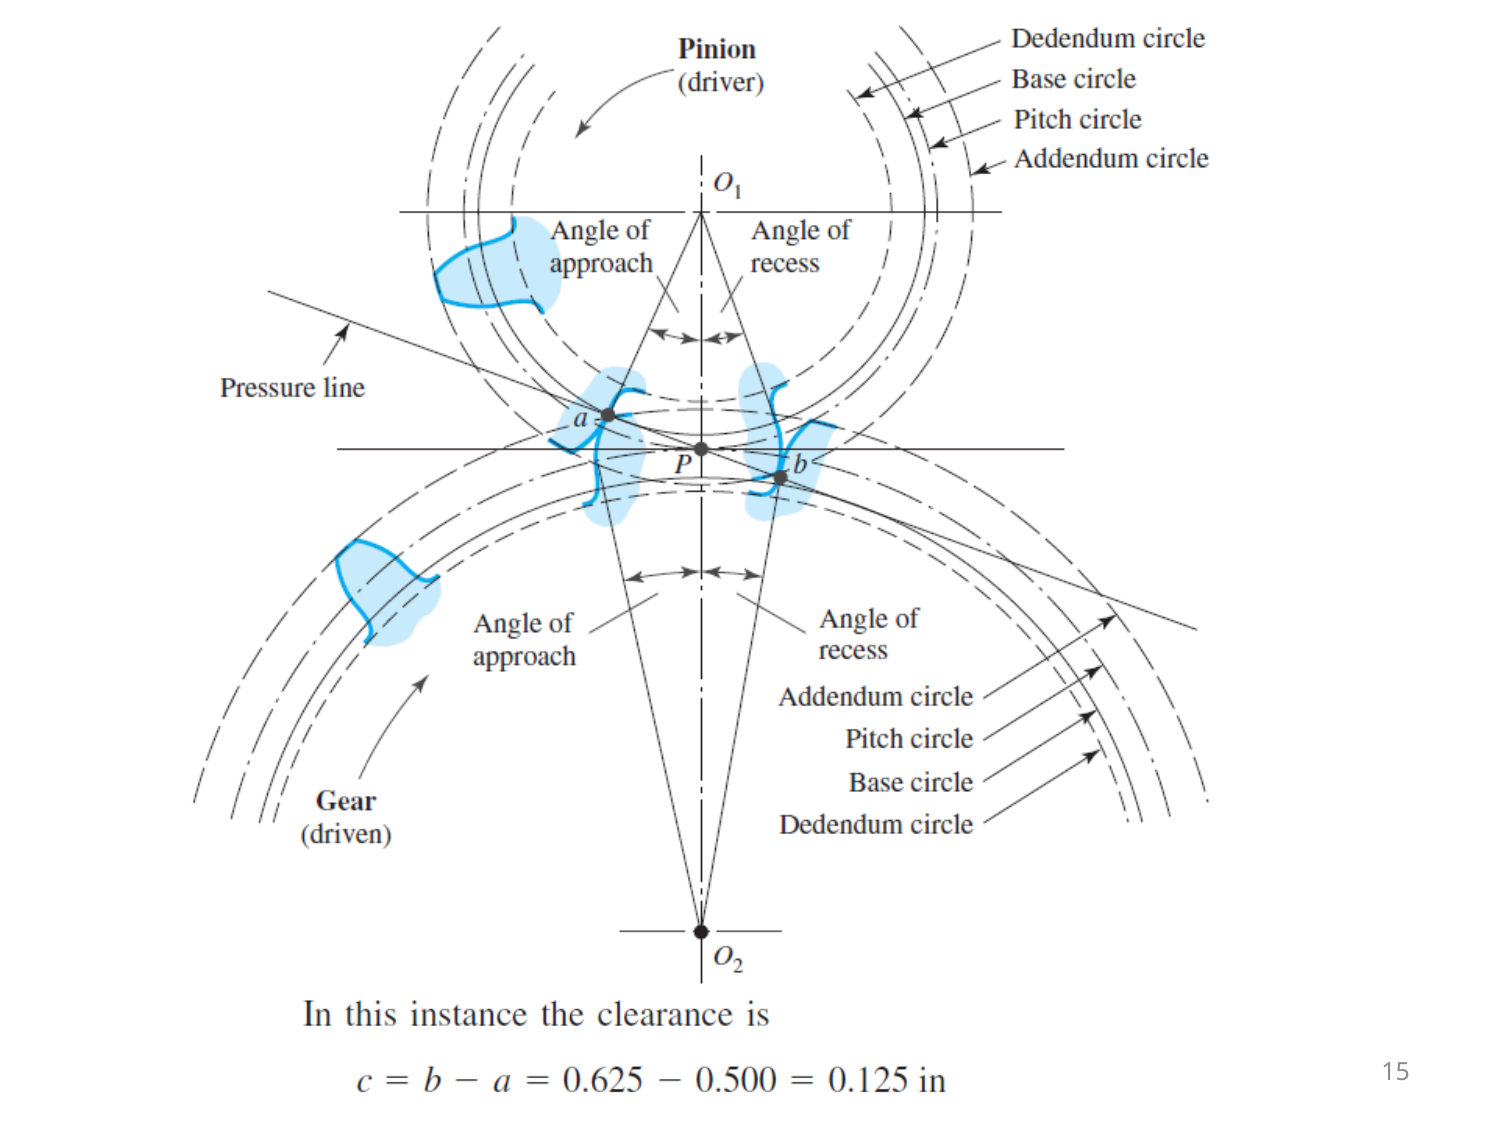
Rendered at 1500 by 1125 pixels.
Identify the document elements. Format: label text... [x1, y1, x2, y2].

picture [299, 994, 963, 1101]
slide_number 15 [1074, 1042, 1425, 1103]
picture [149, 14, 1276, 988]
